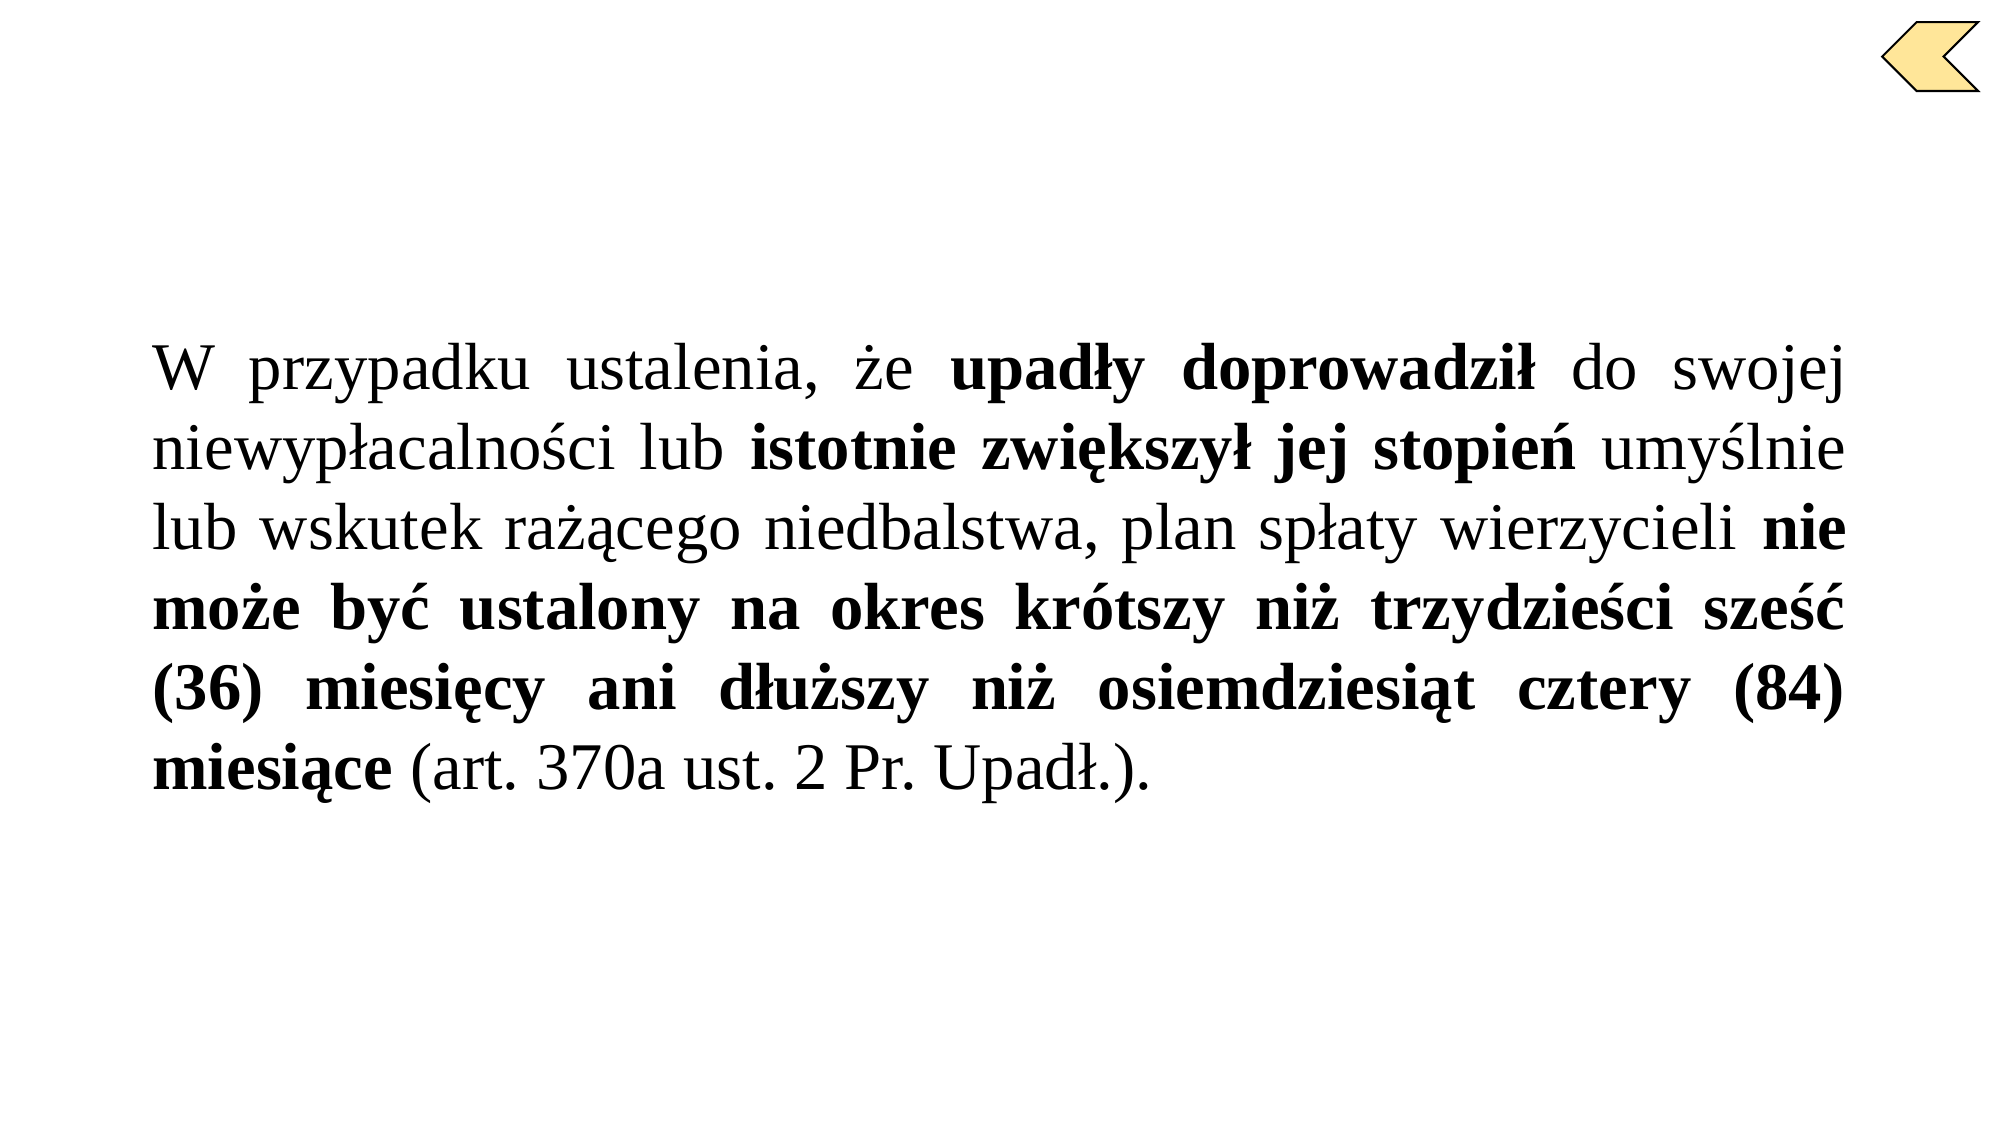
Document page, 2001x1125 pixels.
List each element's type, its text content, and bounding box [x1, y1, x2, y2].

list W przypadku ustalenia, że upadły doprowadził do swojej niewypłacalności lub istotnie zwiększył jej stopień umyślnie lub wskutek rażącego niedbalstwa, plan spłaty wierzycieli nie może być ustalony na okres krótszy niż trzydzieści sześć (36) miesięcy ani dłuższy niż osiemdziesiąt cztery (84) miesiące (art. 370a ust. 2 Pr. Upadł.). [137, 109, 1863, 1015]
text_box [1880, 21, 1981, 93]
